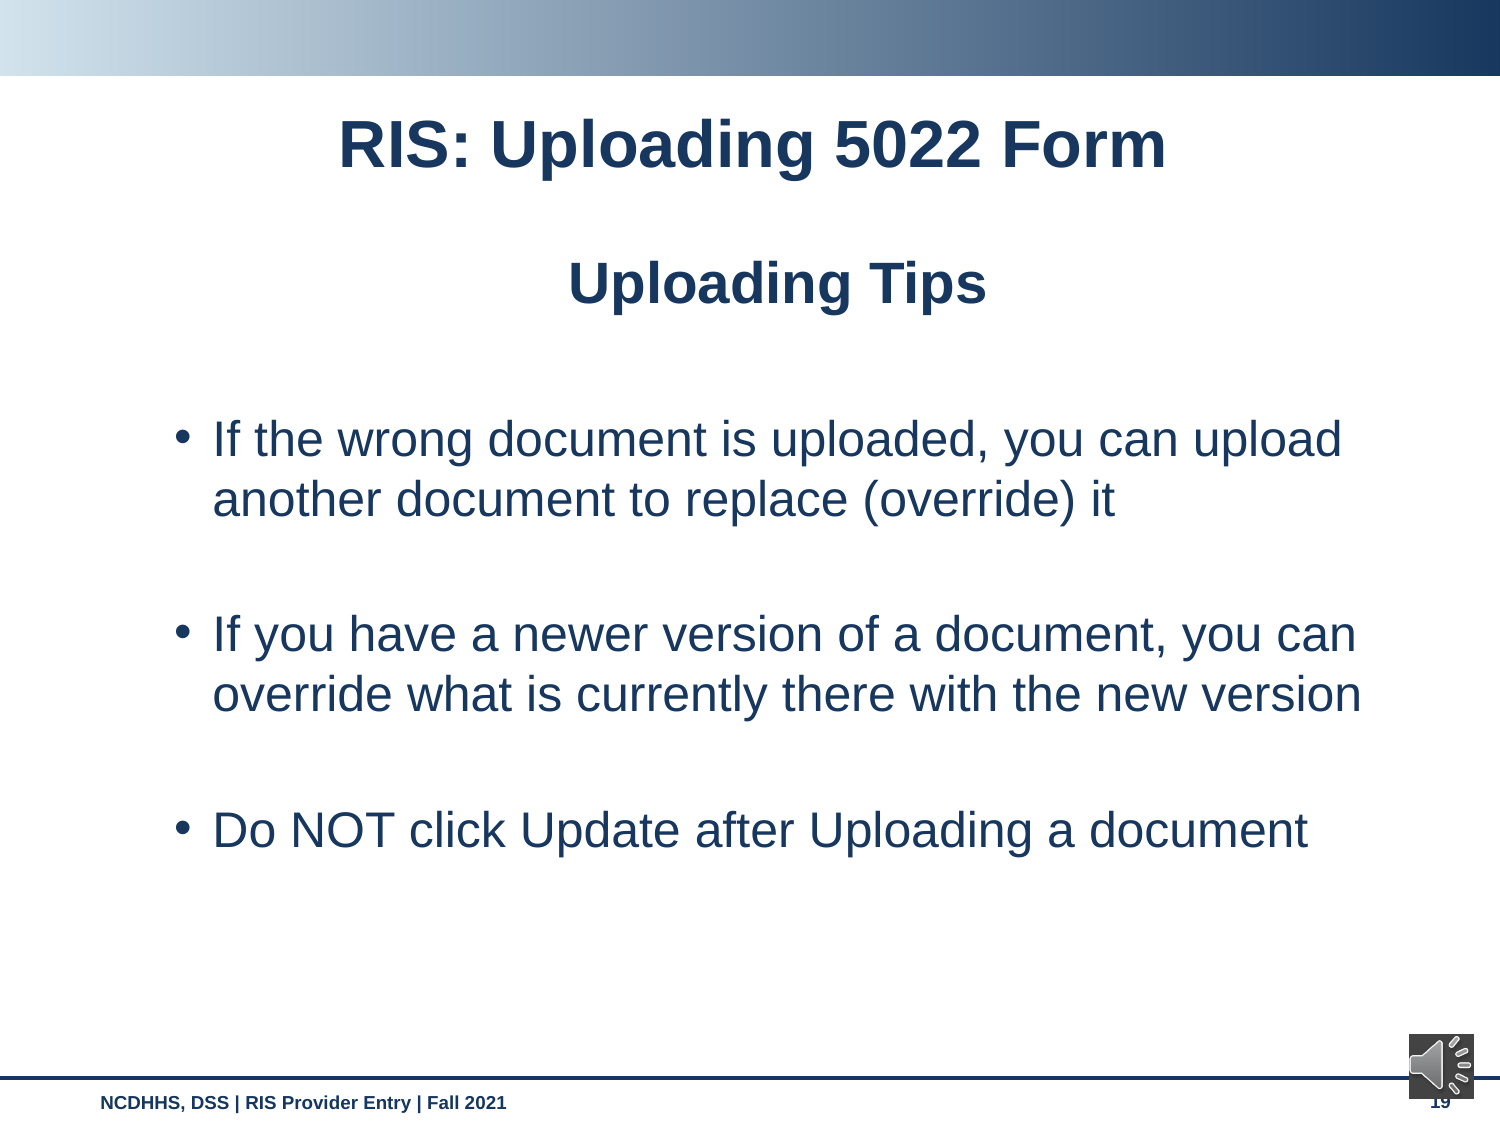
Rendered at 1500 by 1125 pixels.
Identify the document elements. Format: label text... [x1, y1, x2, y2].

picture [1408, 1033, 1475, 1100]
title RIS: Uploading 5022 Form [110, 102, 1398, 193]
list Uploading Tips If the wrong document is uploaded, you can upload another document to replace (override) it If you have a newer version of a document, you can override what is currently there with the new version Do NOT click Update after Uploading a document [103, 237, 1398, 1025]
